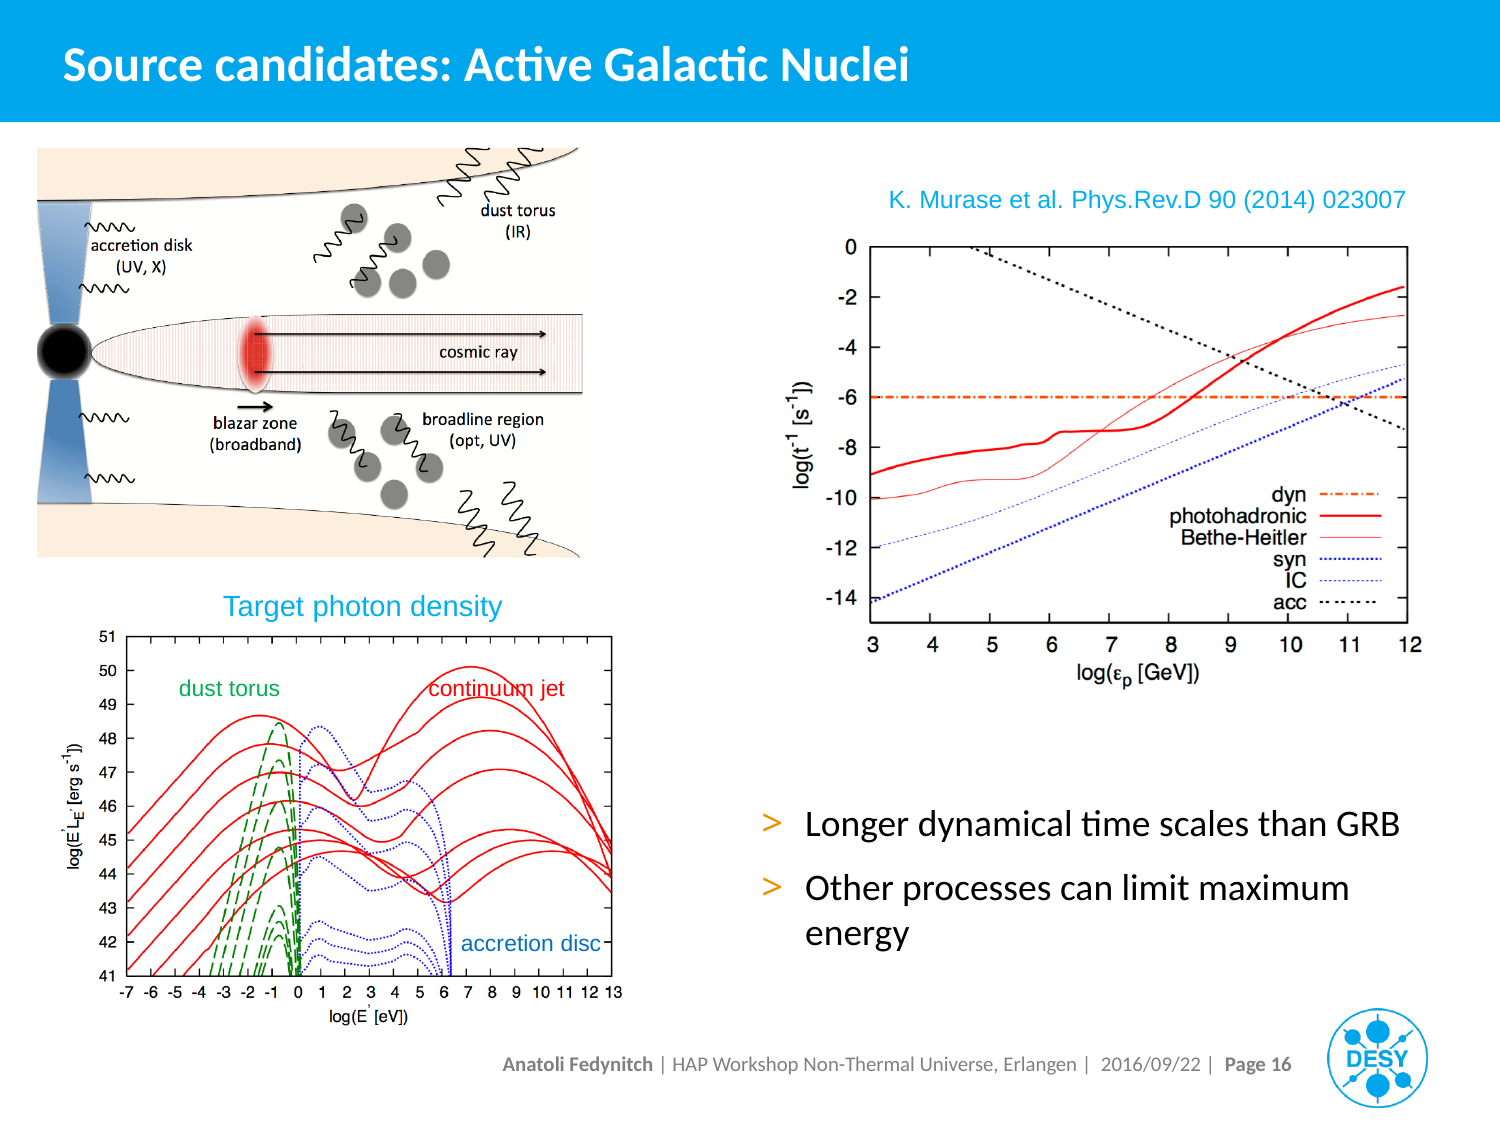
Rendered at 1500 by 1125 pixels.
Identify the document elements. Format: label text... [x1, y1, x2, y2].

text_box Target photon density [208, 582, 532, 612]
picture [1327, 1008, 1368, 1049]
picture [1327, 1068, 1365, 1108]
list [15, 124, 617, 574]
text_box Longer dynamical time scales than GRB Other processes can limit maximum energy [746, 791, 1427, 999]
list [47, 614, 649, 1041]
title Source candidates: Active Galactic Nuclei [47, 16, 1446, 107]
picture [1391, 1071, 1428, 1108]
text_box K. Murase et al. Phys.Rev.D 90 (2014) 023007 [873, 176, 1427, 222]
picture [774, 233, 1427, 693]
picture [1387, 1008, 1428, 1046]
picture [1330, 1011, 1426, 1106]
